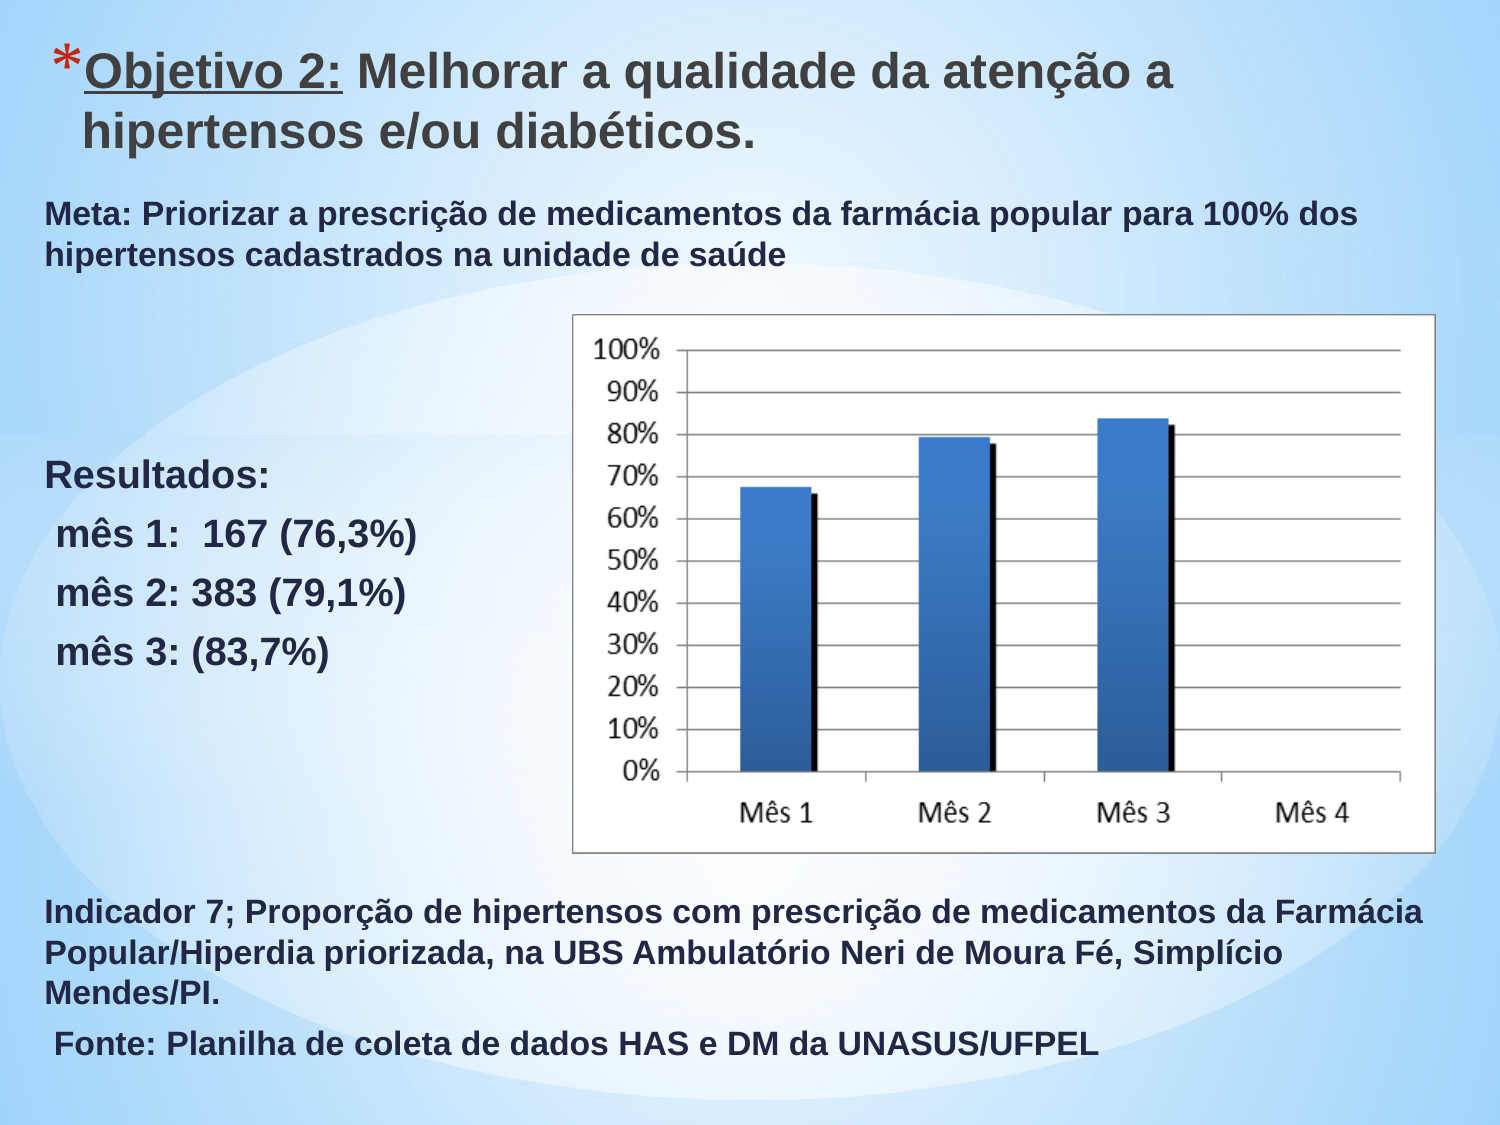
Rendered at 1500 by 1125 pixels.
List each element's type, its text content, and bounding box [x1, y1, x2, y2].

subtitle Meta: Priorizar a prescrição de medicamentos da farmácia popular para 100% dos hipertensos cadastrados na unidade de saúde Resultados: mês 1: 167 (76,3%) mês 2: 383 (79,1%) mês 3: (83,7%) Indicador 7; Proporção de hipertensos com prescrição de medicamentos da Farmácia Popular/Hiperdia priorizada, na UBS Ambulatório Neri de Moura Fé, Simplício Mendes/PI. Fonte: Planilha de coleta de dados HAS e DM da UNASUS/UFPEL [29, 185, 1459, 1071]
picture [572, 314, 1436, 855]
text_box Objetivo 2: Melhorar a qualidade da atenção a hipertensos e/ou diabéticos. [29, 30, 1471, 185]
